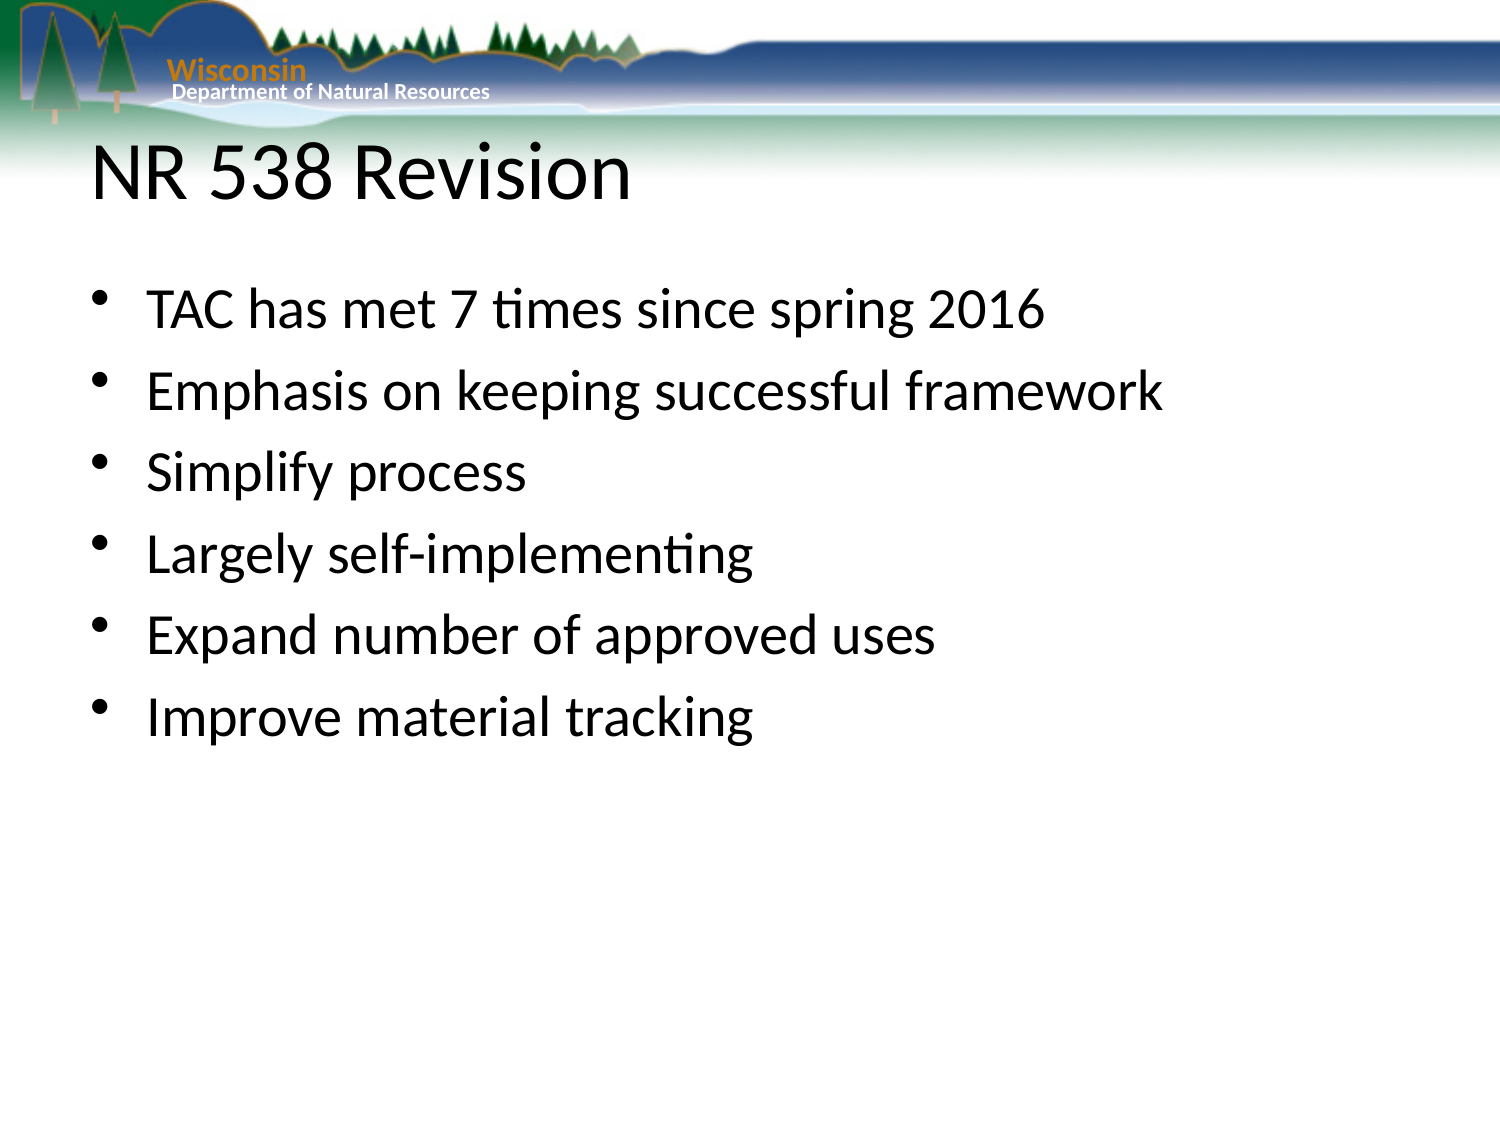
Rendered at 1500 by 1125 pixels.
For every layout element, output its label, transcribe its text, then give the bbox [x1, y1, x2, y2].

list TAC has met 7 times since spring 2016 Emphasis on keeping successful framework Simplify process Largely self-implementing Expand number of approved uses Improve material tracking [75, 262, 1425, 1005]
picture [0, 0, 1500, 1125]
text_box Wisconsin Department of Natural Resources [151, 63, 506, 112]
title NR 538 Revision [75, 99, 1425, 233]
